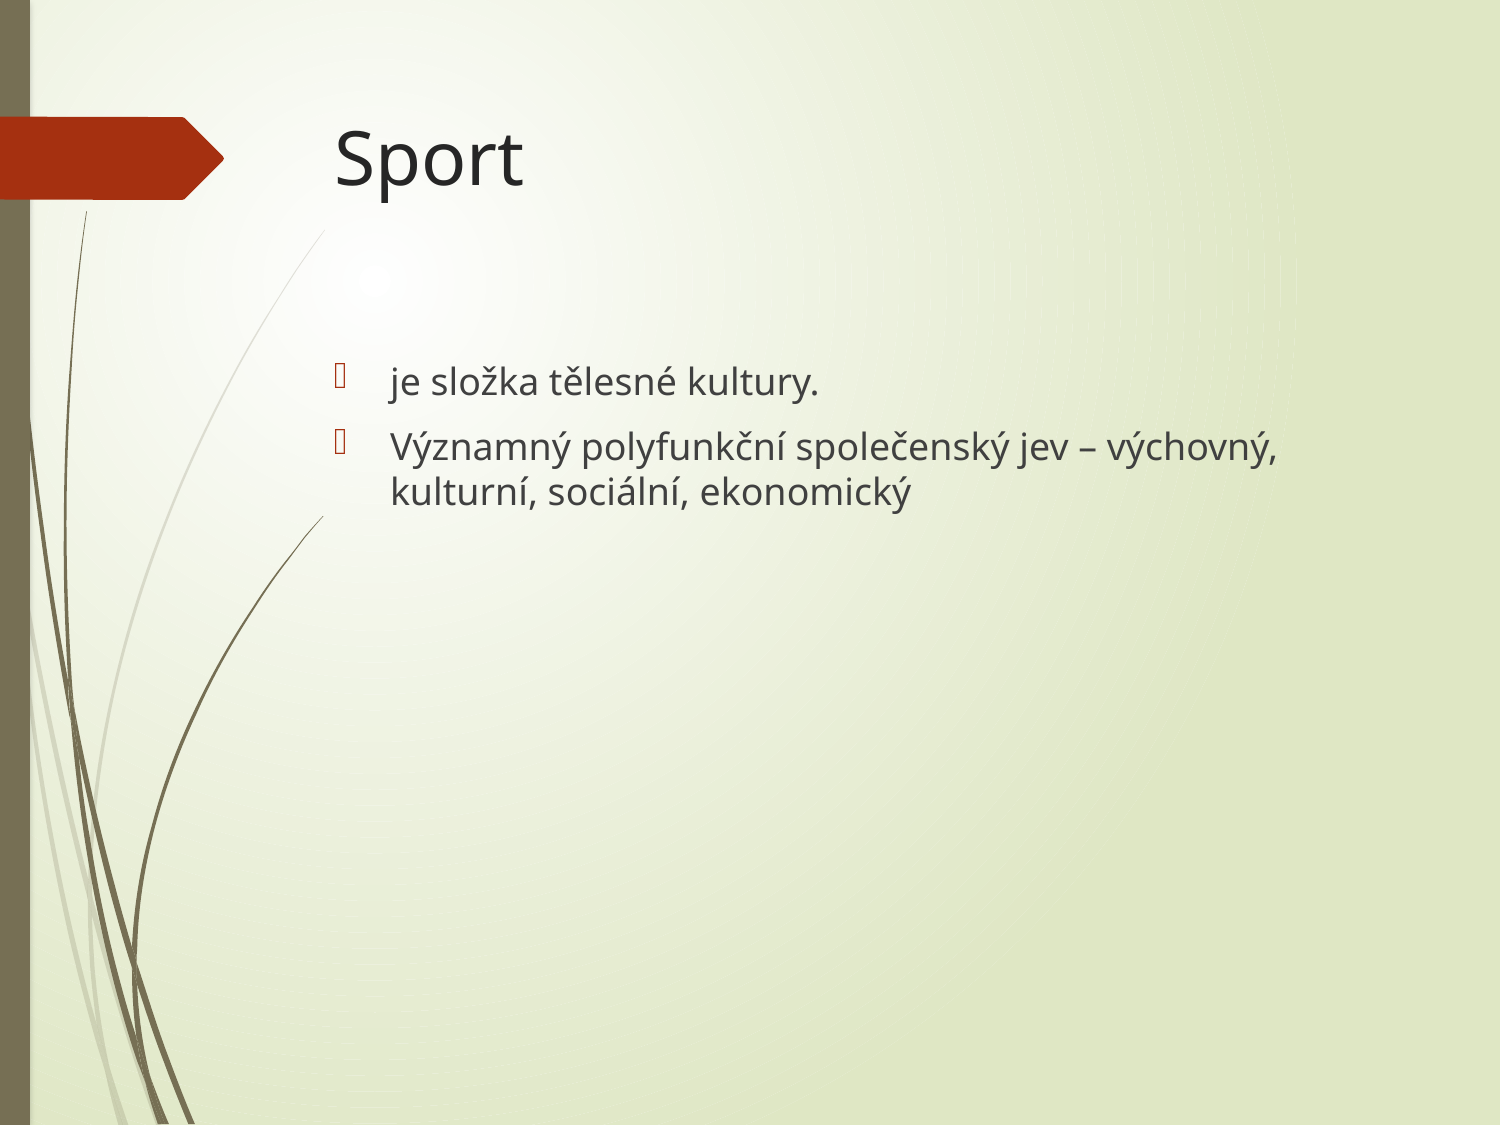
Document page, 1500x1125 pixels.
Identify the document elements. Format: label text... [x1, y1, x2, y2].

list je složka tělesné kultury. Významný polyfunkční společenský jev – výchovný, kulturní, sociální, ekonomický [318, 350, 1400, 970]
title Sport [319, 102, 1400, 313]
